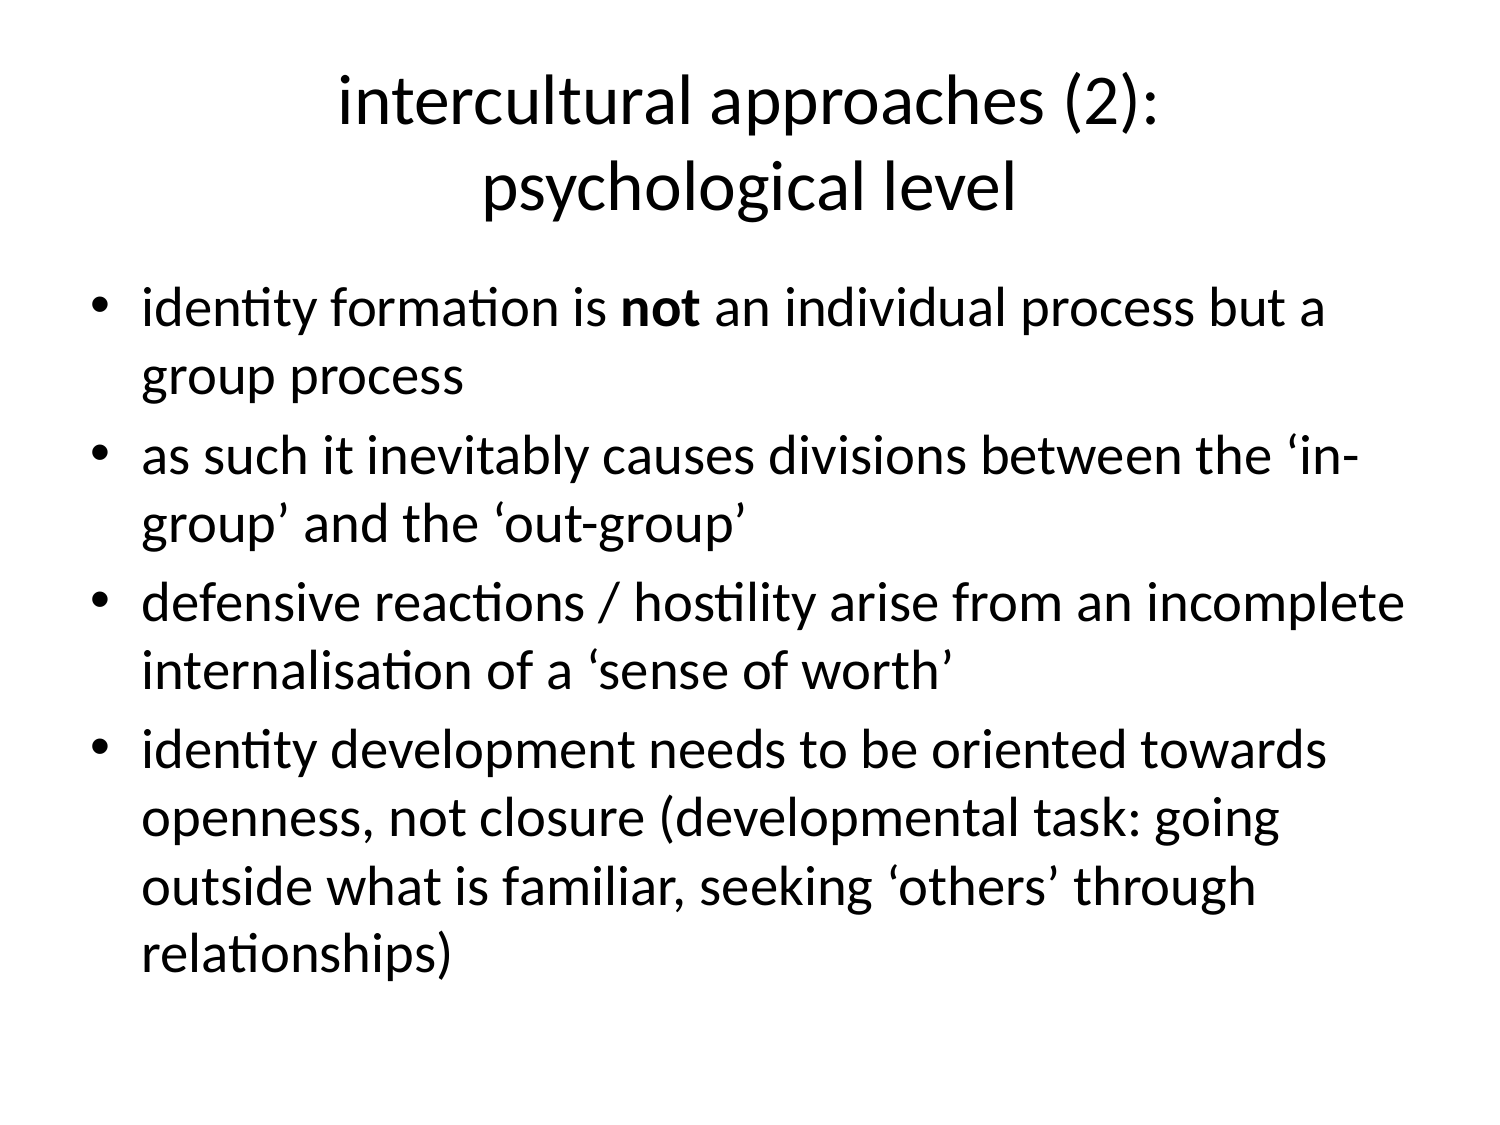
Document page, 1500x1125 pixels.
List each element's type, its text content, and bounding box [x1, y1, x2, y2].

list identity formation is not an individual process but a group process as such it inevitably causes divisions between the ‘in-group’ and the ‘out-group’ defensive reactions / hostility arise from an incomplete internalisation of a ‘sense of worth’ identity development needs to be oriented towards openness, not closure (developmental task: going outside what is familiar, seeking ‘others’ through relationships) [75, 262, 1425, 1005]
title intercultural approaches (2): psychological level [75, 45, 1425, 233]
